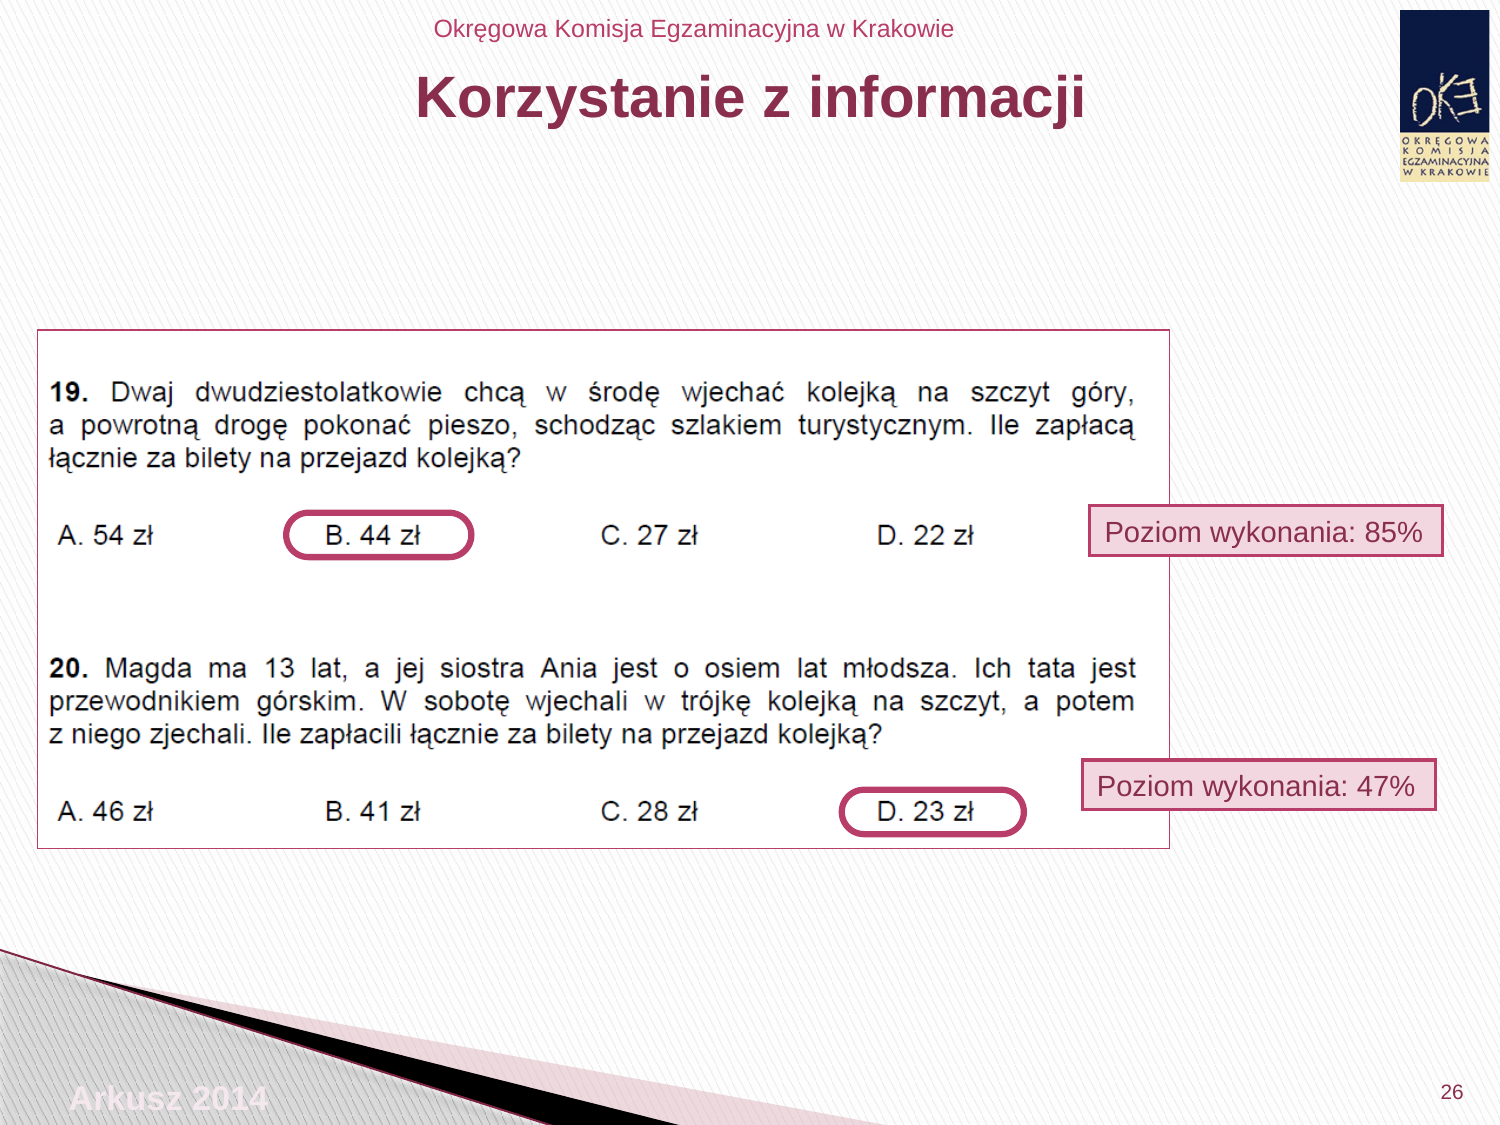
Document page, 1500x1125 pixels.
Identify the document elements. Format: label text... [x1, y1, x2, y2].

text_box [37, 330, 1444, 849]
text_box Arkusz 2014 [0, 1068, 337, 1125]
title Korzystanie z informacji [76, 0, 1427, 188]
slide_number 26 [1418, 1051, 1479, 1112]
picture [1427, 10, 1490, 182]
